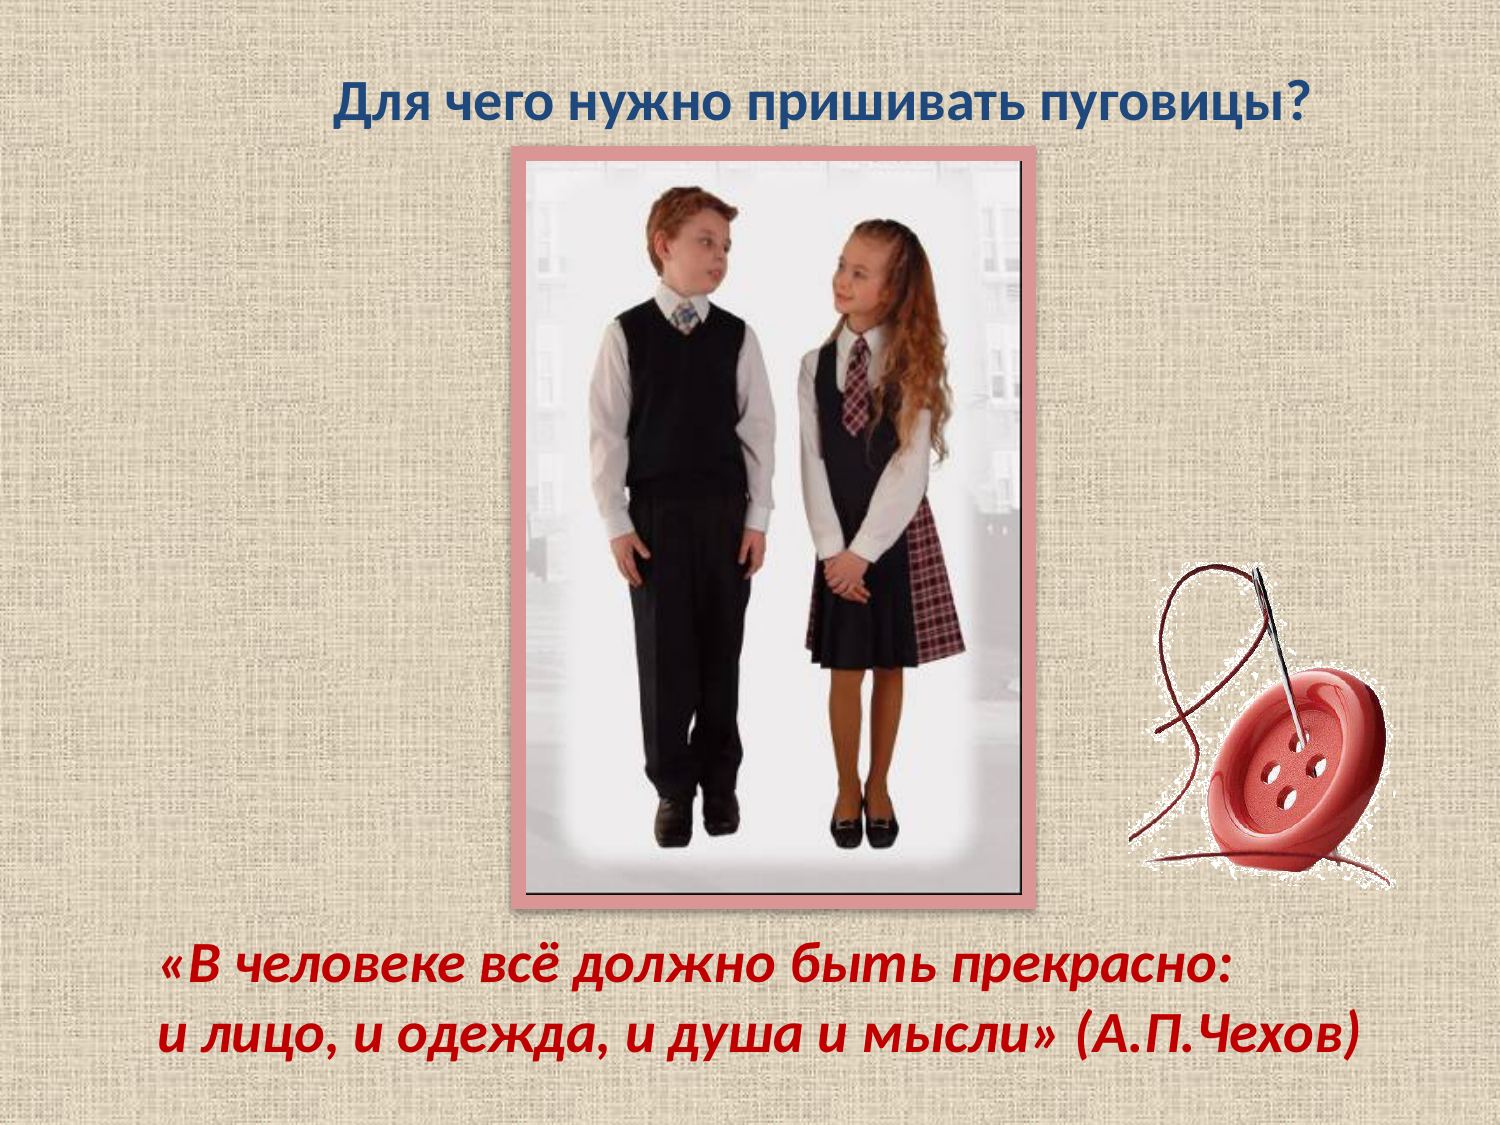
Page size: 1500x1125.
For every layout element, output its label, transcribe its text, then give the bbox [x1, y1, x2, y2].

text_box Для чего нужно пришивать пуговицы? [287, 54, 1341, 140]
picture [0, 0, 1500, 1125]
text_box «В человеке всё должно быть прекрасно: и лицо, и одежда, и душа и мысли» (А.П.Чехов) [142, 916, 1377, 1072]
